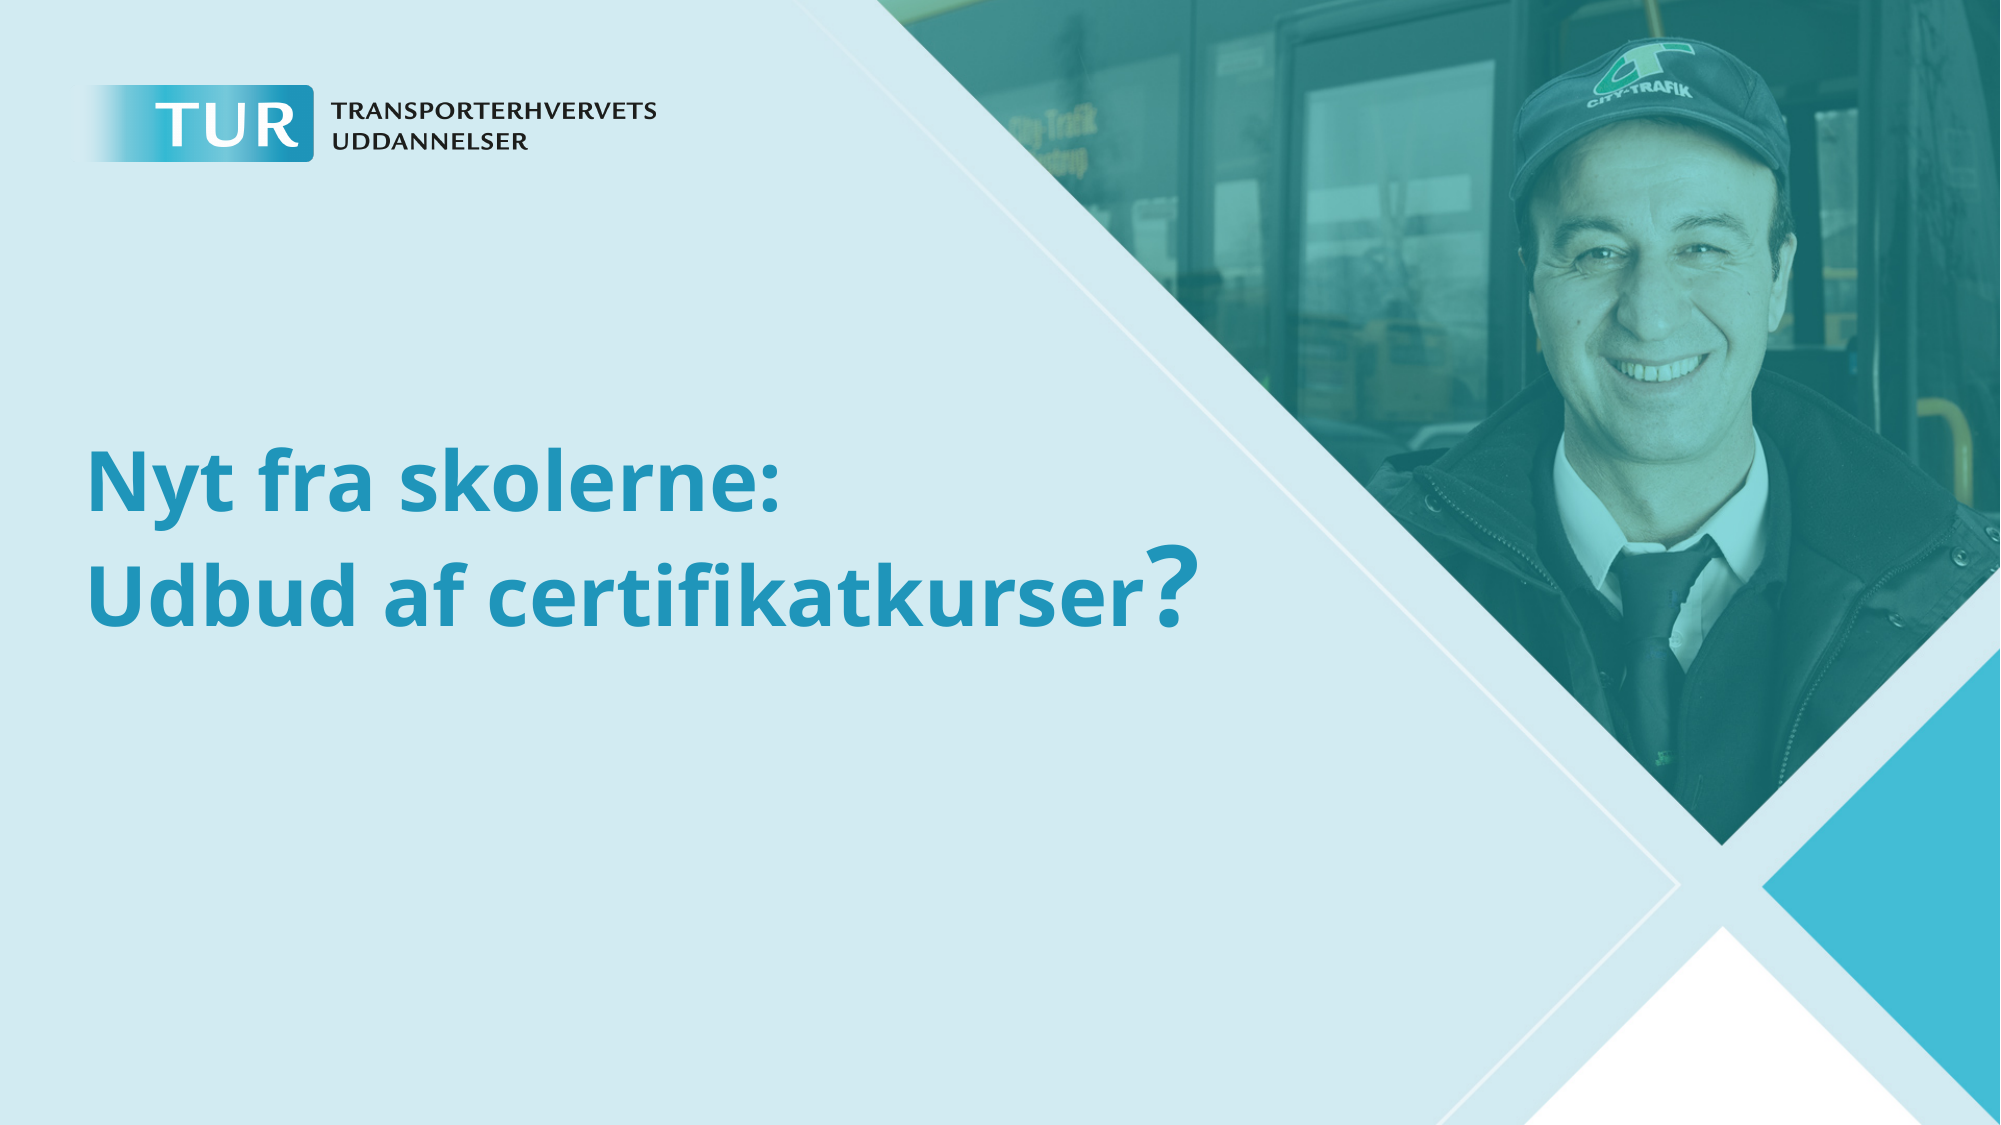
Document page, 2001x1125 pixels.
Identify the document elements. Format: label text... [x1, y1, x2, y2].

picture [0, 0, 2000, 1125]
title Nyt fra skolerne: Udbud af certifikatkurser? [69, 388, 1305, 659]
